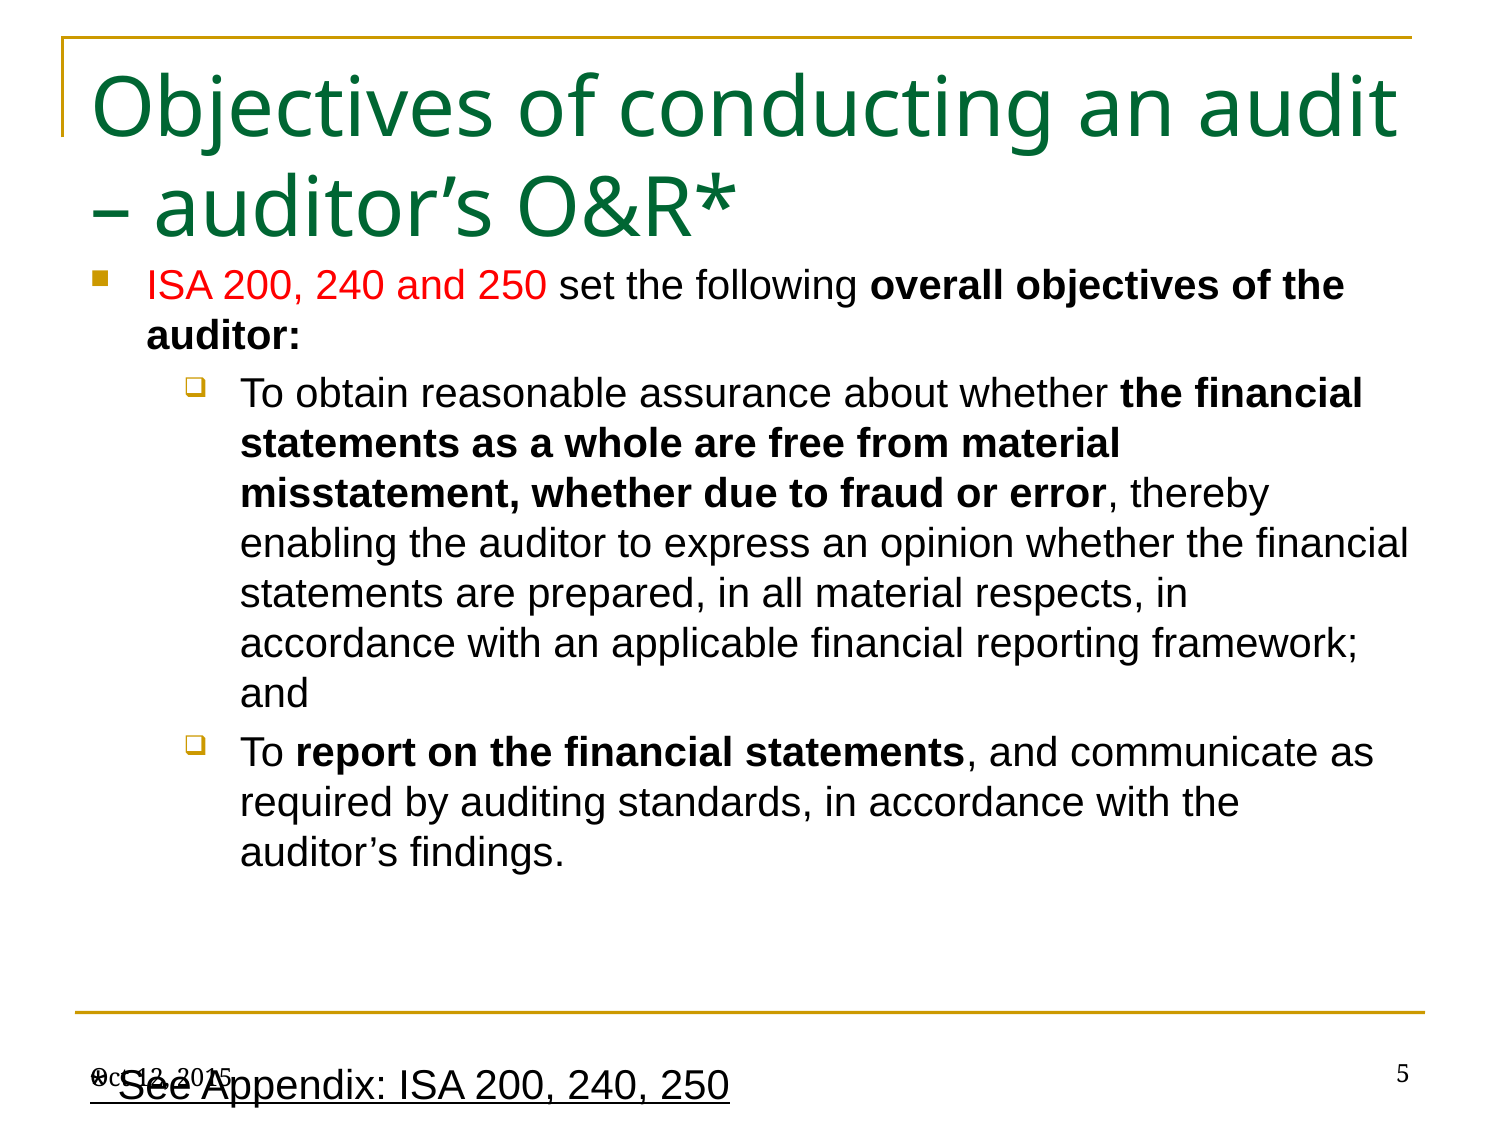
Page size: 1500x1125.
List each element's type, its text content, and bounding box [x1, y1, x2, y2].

title Objectives of conducting an audit – auditor’s O&R* [74, 45, 1426, 233]
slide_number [74, 1023, 426, 1100]
slide_number 5 [1074, 1023, 1426, 1100]
list ISA 200, 240 and 250 set the following overall objectives of the auditor: To obtain reasonable assurance about whether the financial statements as a whole are free from material misstatement, whether due to fraud or error, thereby enabling the auditor to express an opinion whether the financial statements are prepared, in all material respects, in accordance with an applicable financial reporting framework; and To report on the financial statements, and communicate as required by auditing standards, in accordance with the auditor’s findings. * See Appendix: ISA 200, 240, 250 [74, 249, 1426, 994]
